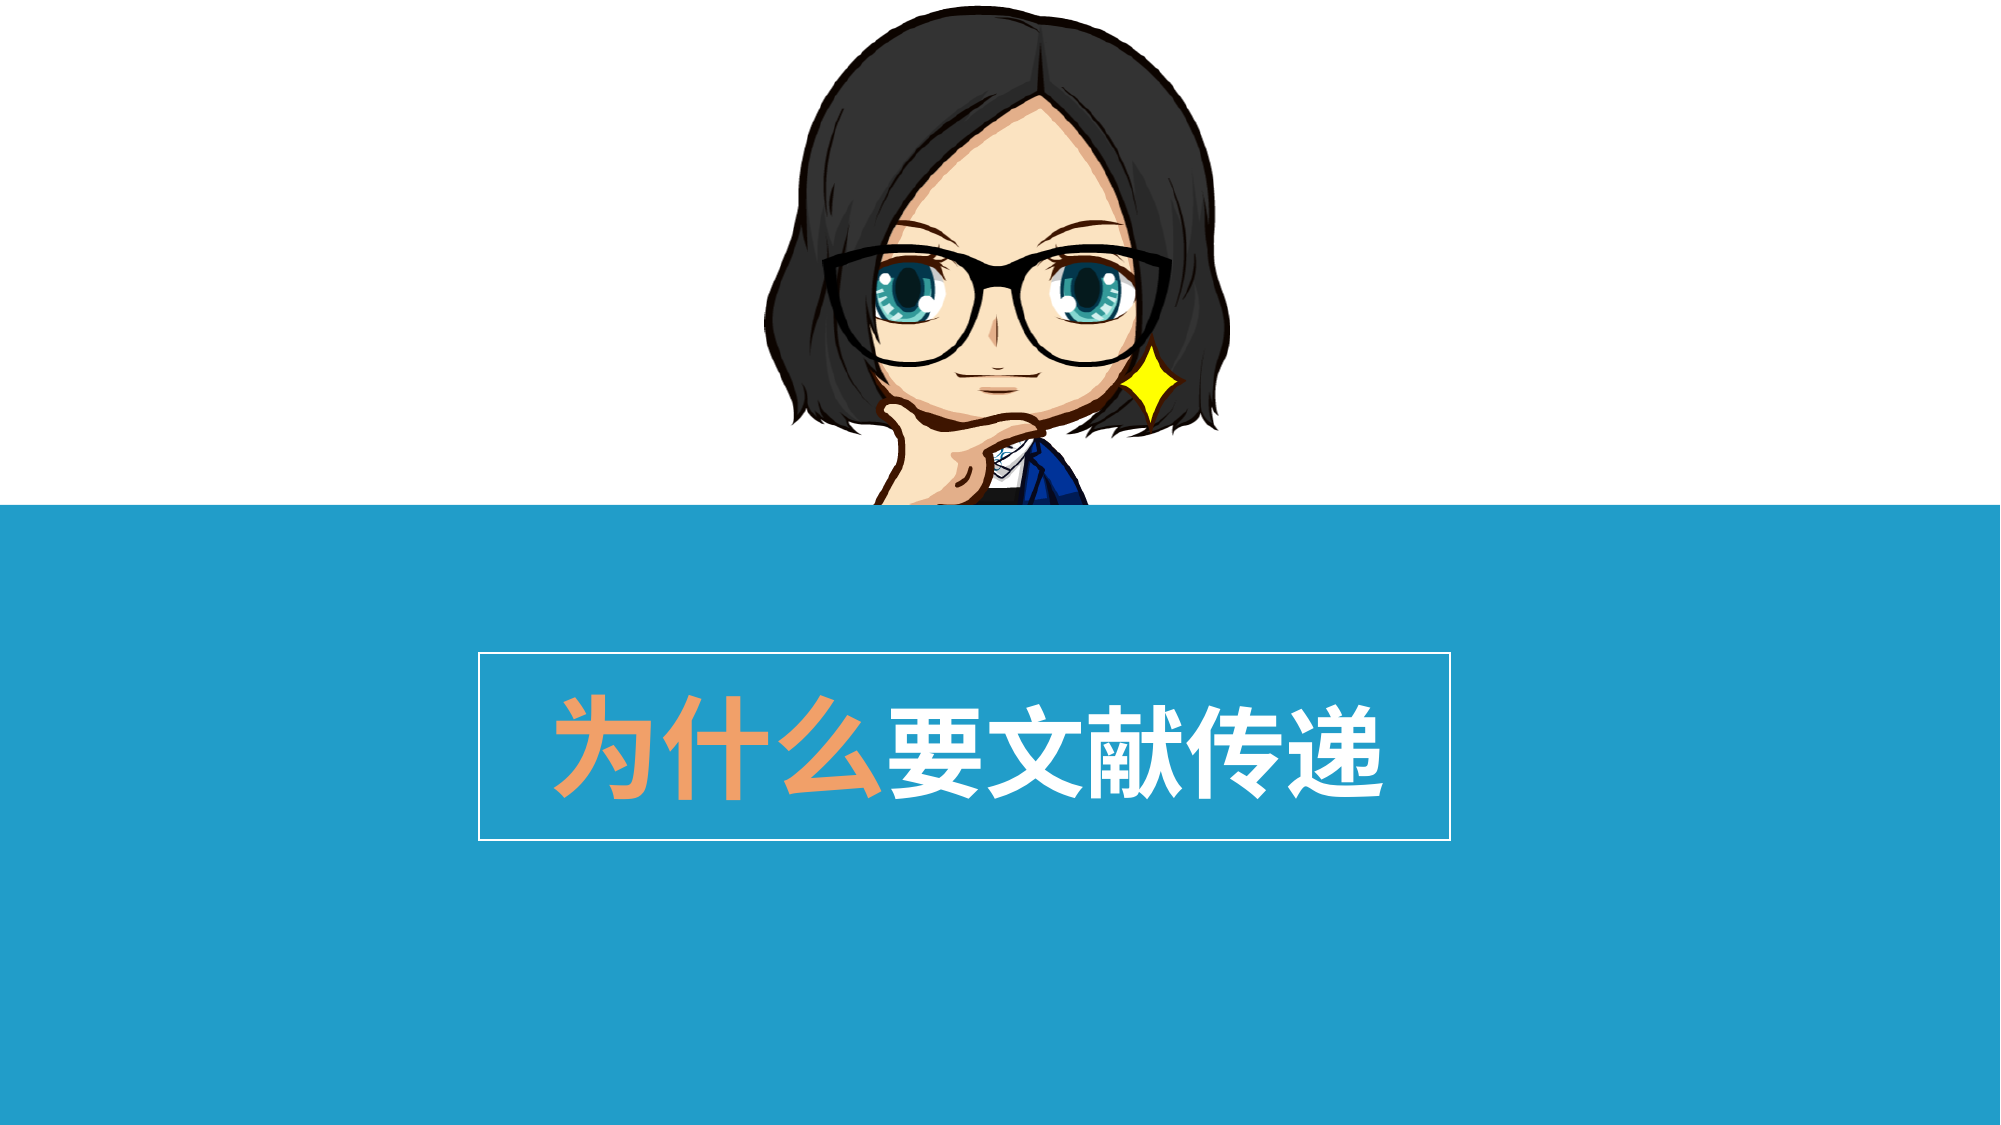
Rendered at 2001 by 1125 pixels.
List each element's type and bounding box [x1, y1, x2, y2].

text_box [0, 504, 2000, 1125]
picture [699, 0, 1295, 505]
text_box [478, 652, 1451, 841]
